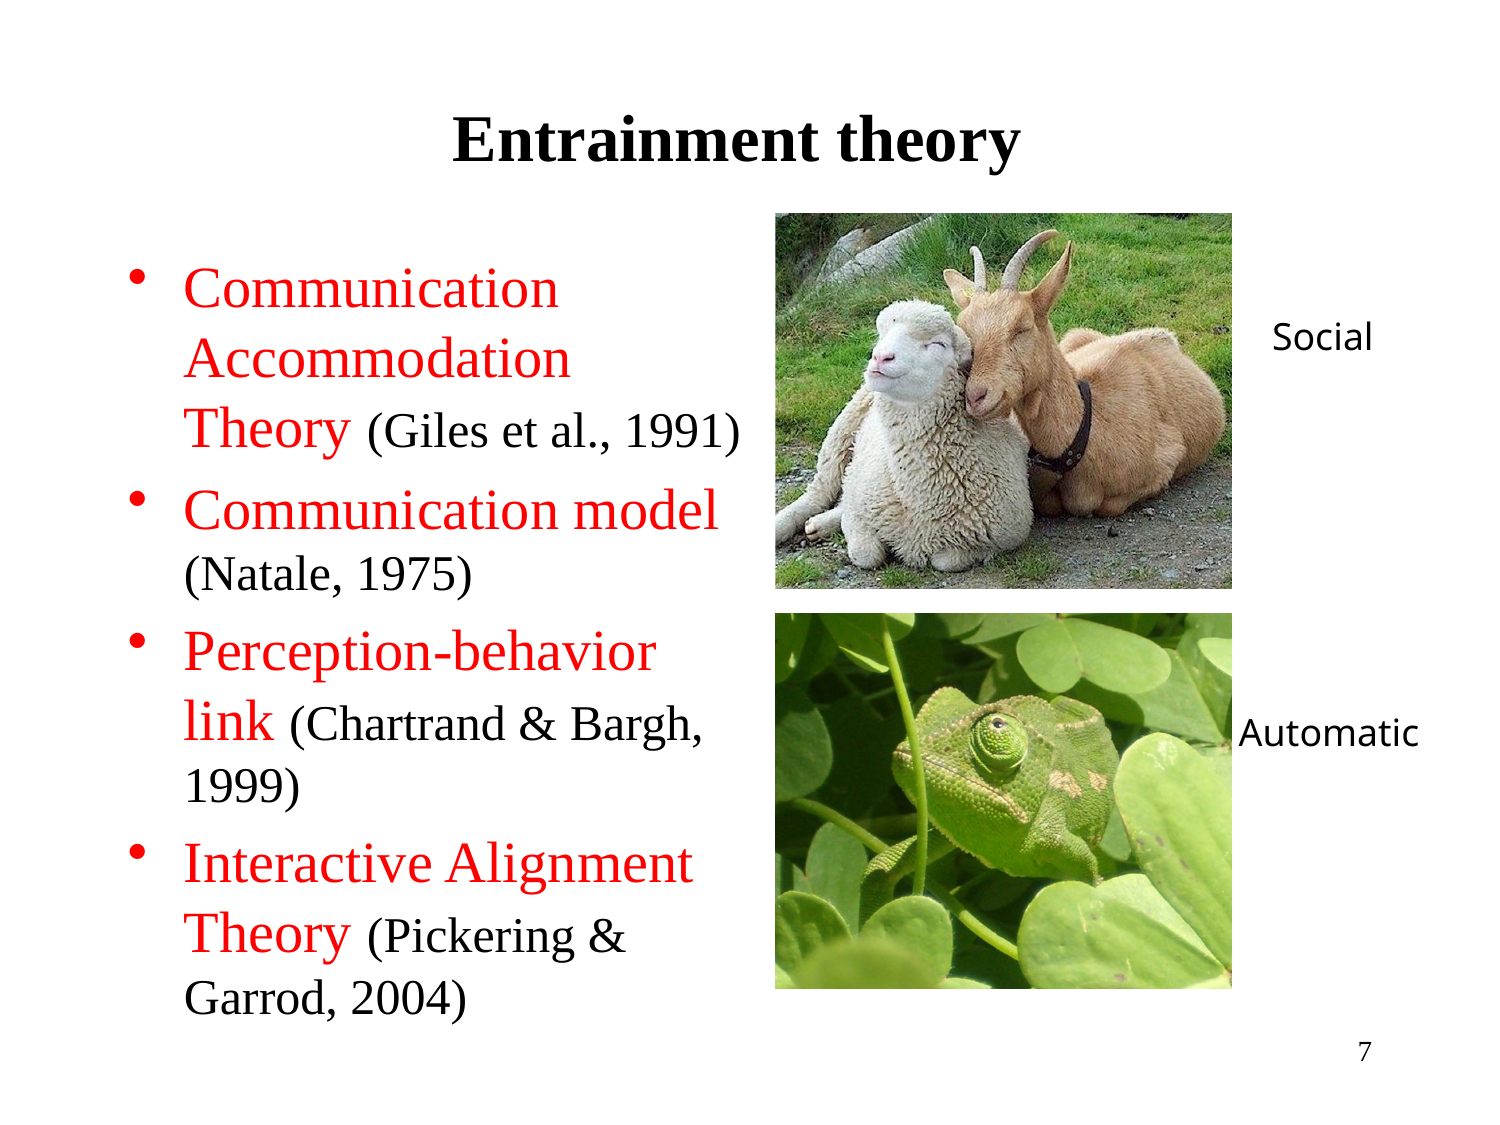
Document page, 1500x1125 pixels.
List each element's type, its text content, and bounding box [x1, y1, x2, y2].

title Entrainment theory [99, 58, 1375, 211]
picture [775, 213, 1232, 589]
text_box Automatic [1238, 701, 1435, 762]
list Communication Accommodation Theory (Giles et al., 1991) Communication model (Natale, 1975) Perception-behavior link (Chartrand & Bargh, 1999) Interactive Alignment Theory (Pickering & Garrod, 2004) [112, 241, 763, 1000]
text_box Social [1257, 305, 1413, 366]
slide_number 7 [1074, 1024, 1388, 1101]
picture [775, 613, 1233, 989]
